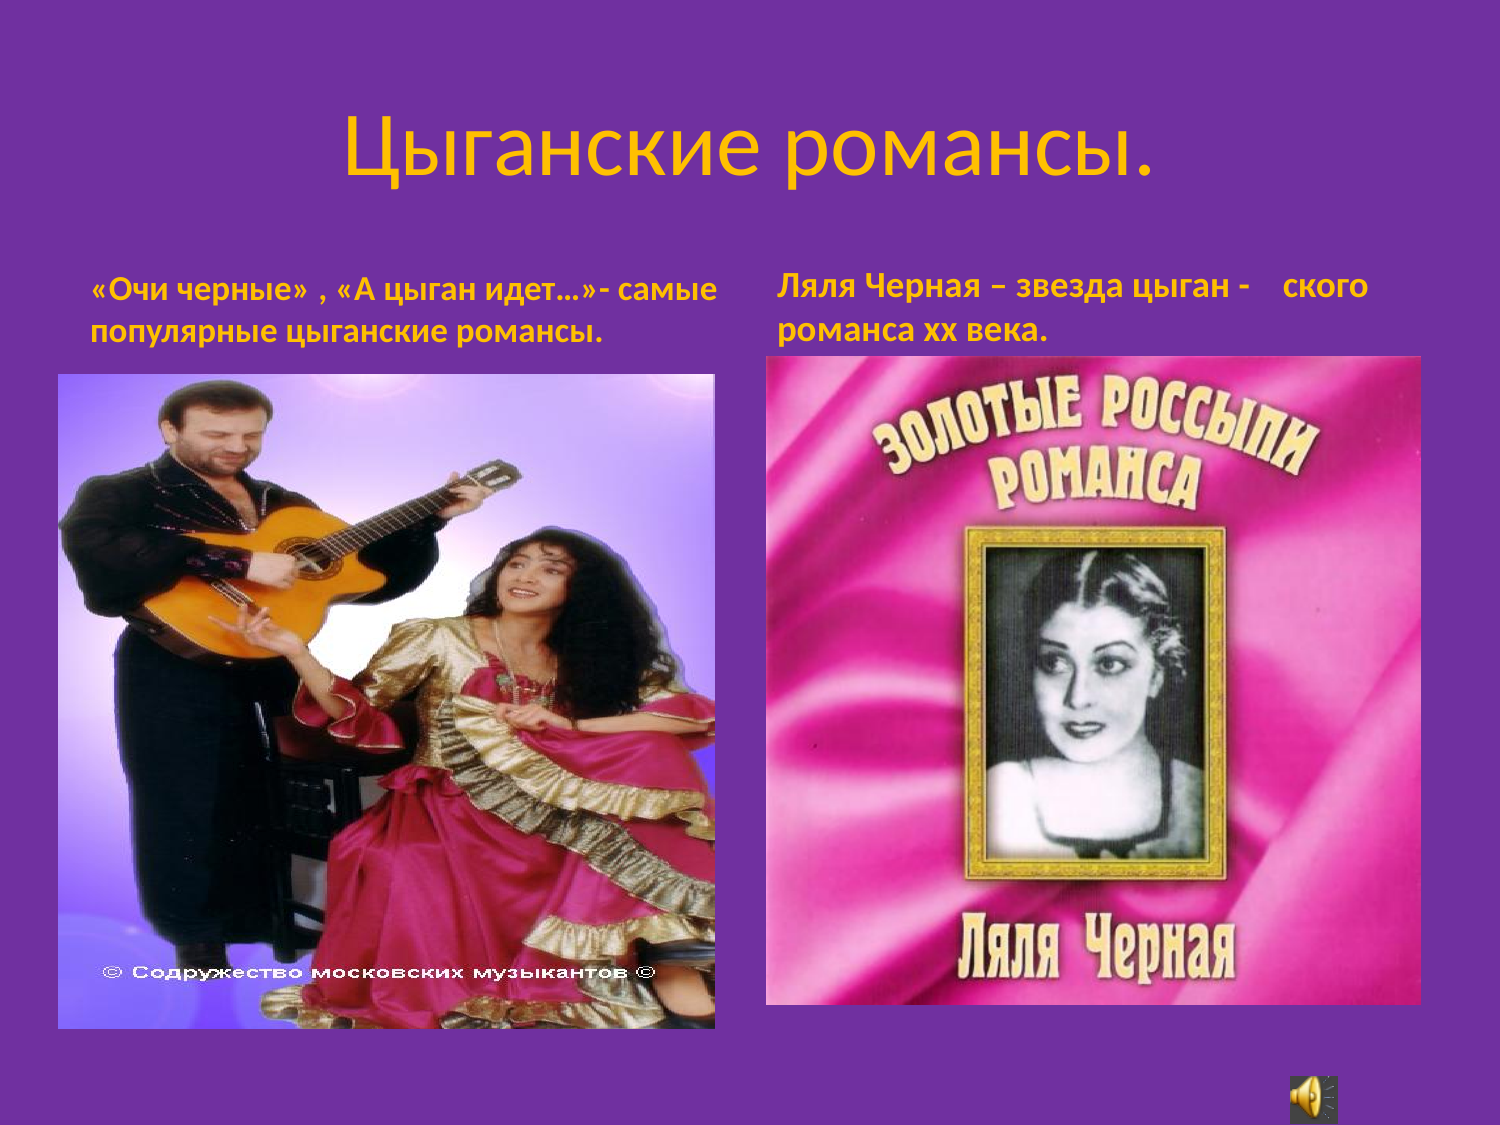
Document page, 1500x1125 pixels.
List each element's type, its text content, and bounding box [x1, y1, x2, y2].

title Цыганские романсы. [75, 45, 1425, 233]
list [765, 356, 1422, 1006]
list «Очи черные» , «А цыган идет…»- самые популярные цыганские романсы. [75, 251, 738, 357]
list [58, 374, 716, 1029]
list Ляля Черная – звезда цыган - ского романса хх века. [761, 251, 1425, 357]
picture [1288, 1074, 1340, 1125]
